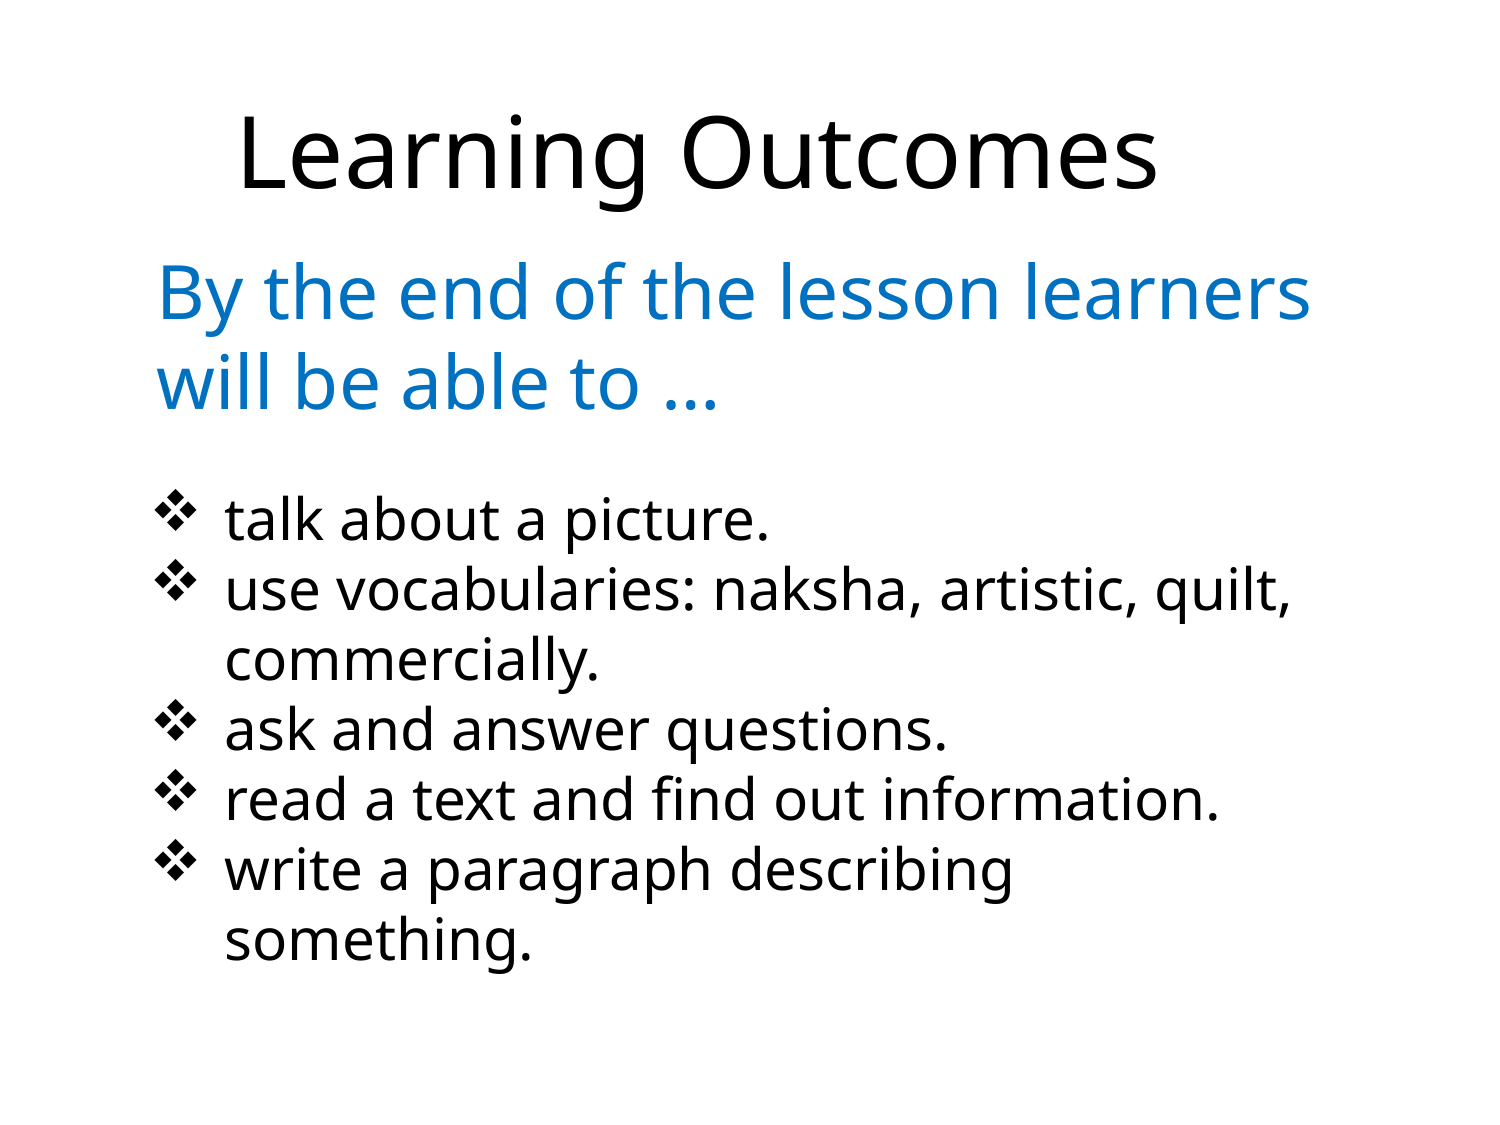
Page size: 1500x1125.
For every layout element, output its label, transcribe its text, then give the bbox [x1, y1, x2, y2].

text_box By the end of the lesson learners will be able to … [141, 237, 1392, 433]
text_box Learning Outcomes [141, 80, 1255, 216]
text_box talk about a picture. use vocabularies: naksha, artistic, quilt, commercially. ask and answer questions. read a text and find out information. write a paragraph describing something. [134, 474, 1335, 980]
